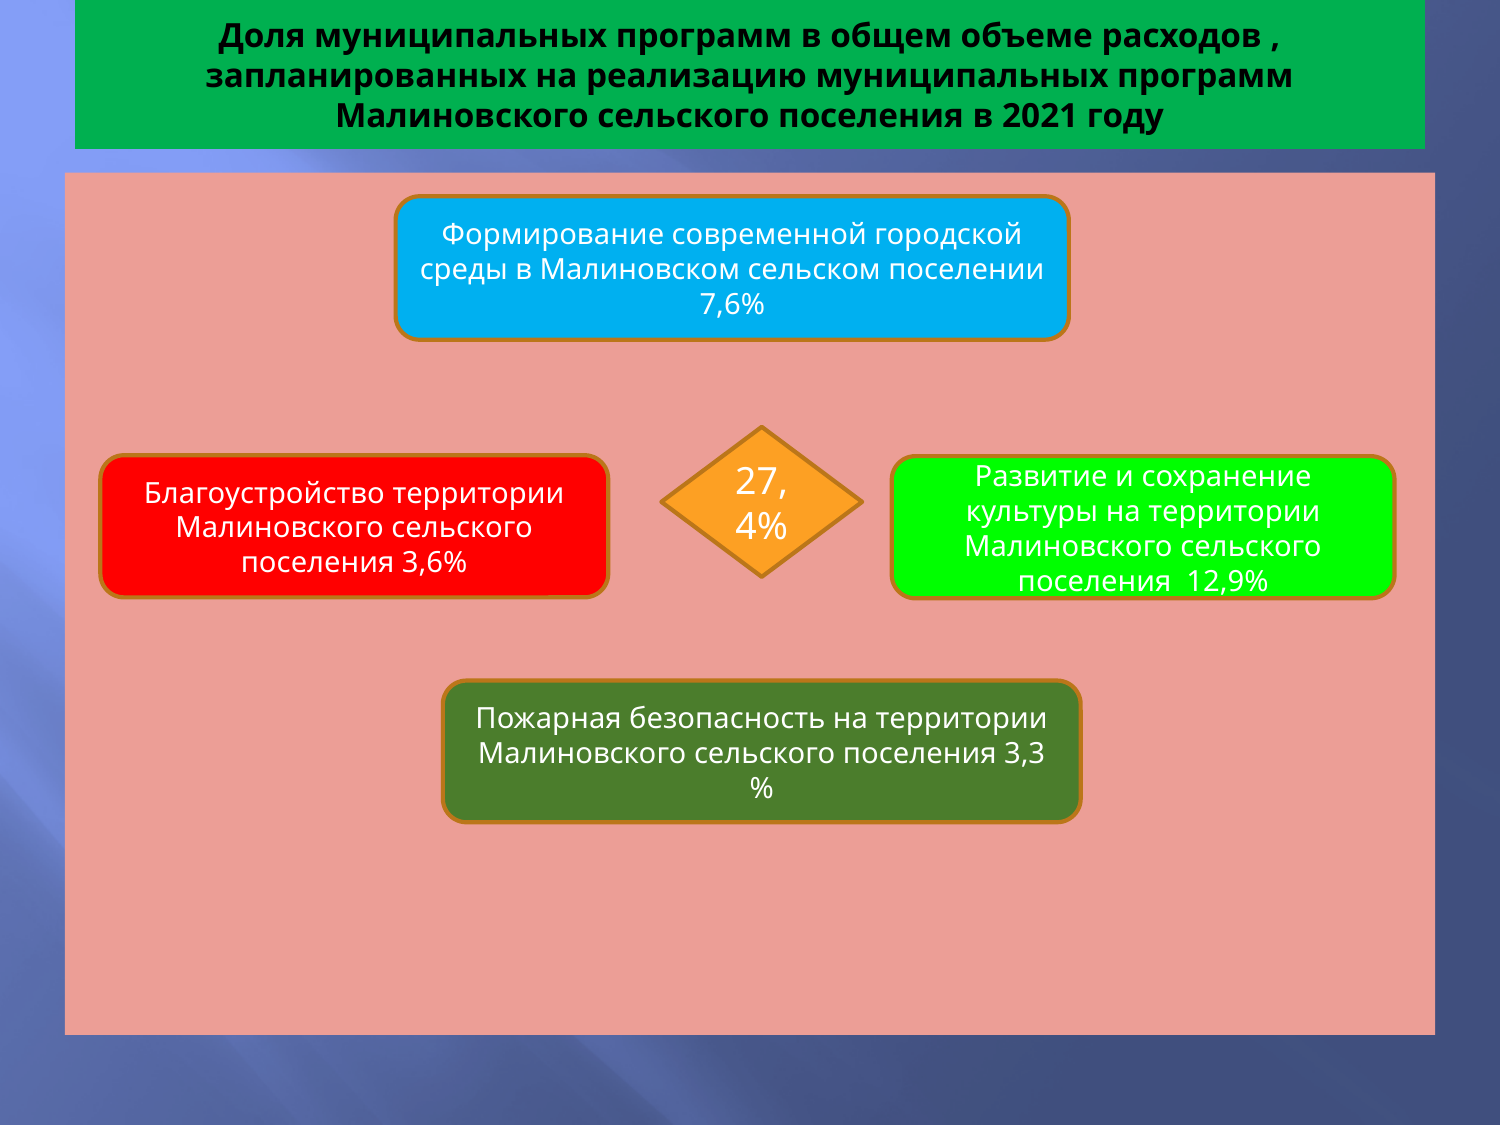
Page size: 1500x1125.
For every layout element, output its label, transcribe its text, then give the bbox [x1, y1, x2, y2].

text_box 27,4% [659, 425, 865, 579]
text_box Формирование современной городской среды в Малиновском сельском поселении 7,6% [393, 194, 1071, 342]
list [64, 172, 1436, 1035]
title Доля муниципальных программ в общем объеме расходов , запланированных на реализацию муниципальных программ Малиновского сельского поселения в 2021 году [75, 0, 1425, 149]
text_box Развитие и сохранение культуры на территории Малиновского сельского поселения 12,9% [889, 454, 1397, 601]
text_box Пожарная безопасность на территории Малиновского сельского поселения 3,3 % [440, 678, 1083, 825]
text_box Благоустройство территории Малиновского сельского поселения 3,6% [98, 453, 611, 600]
